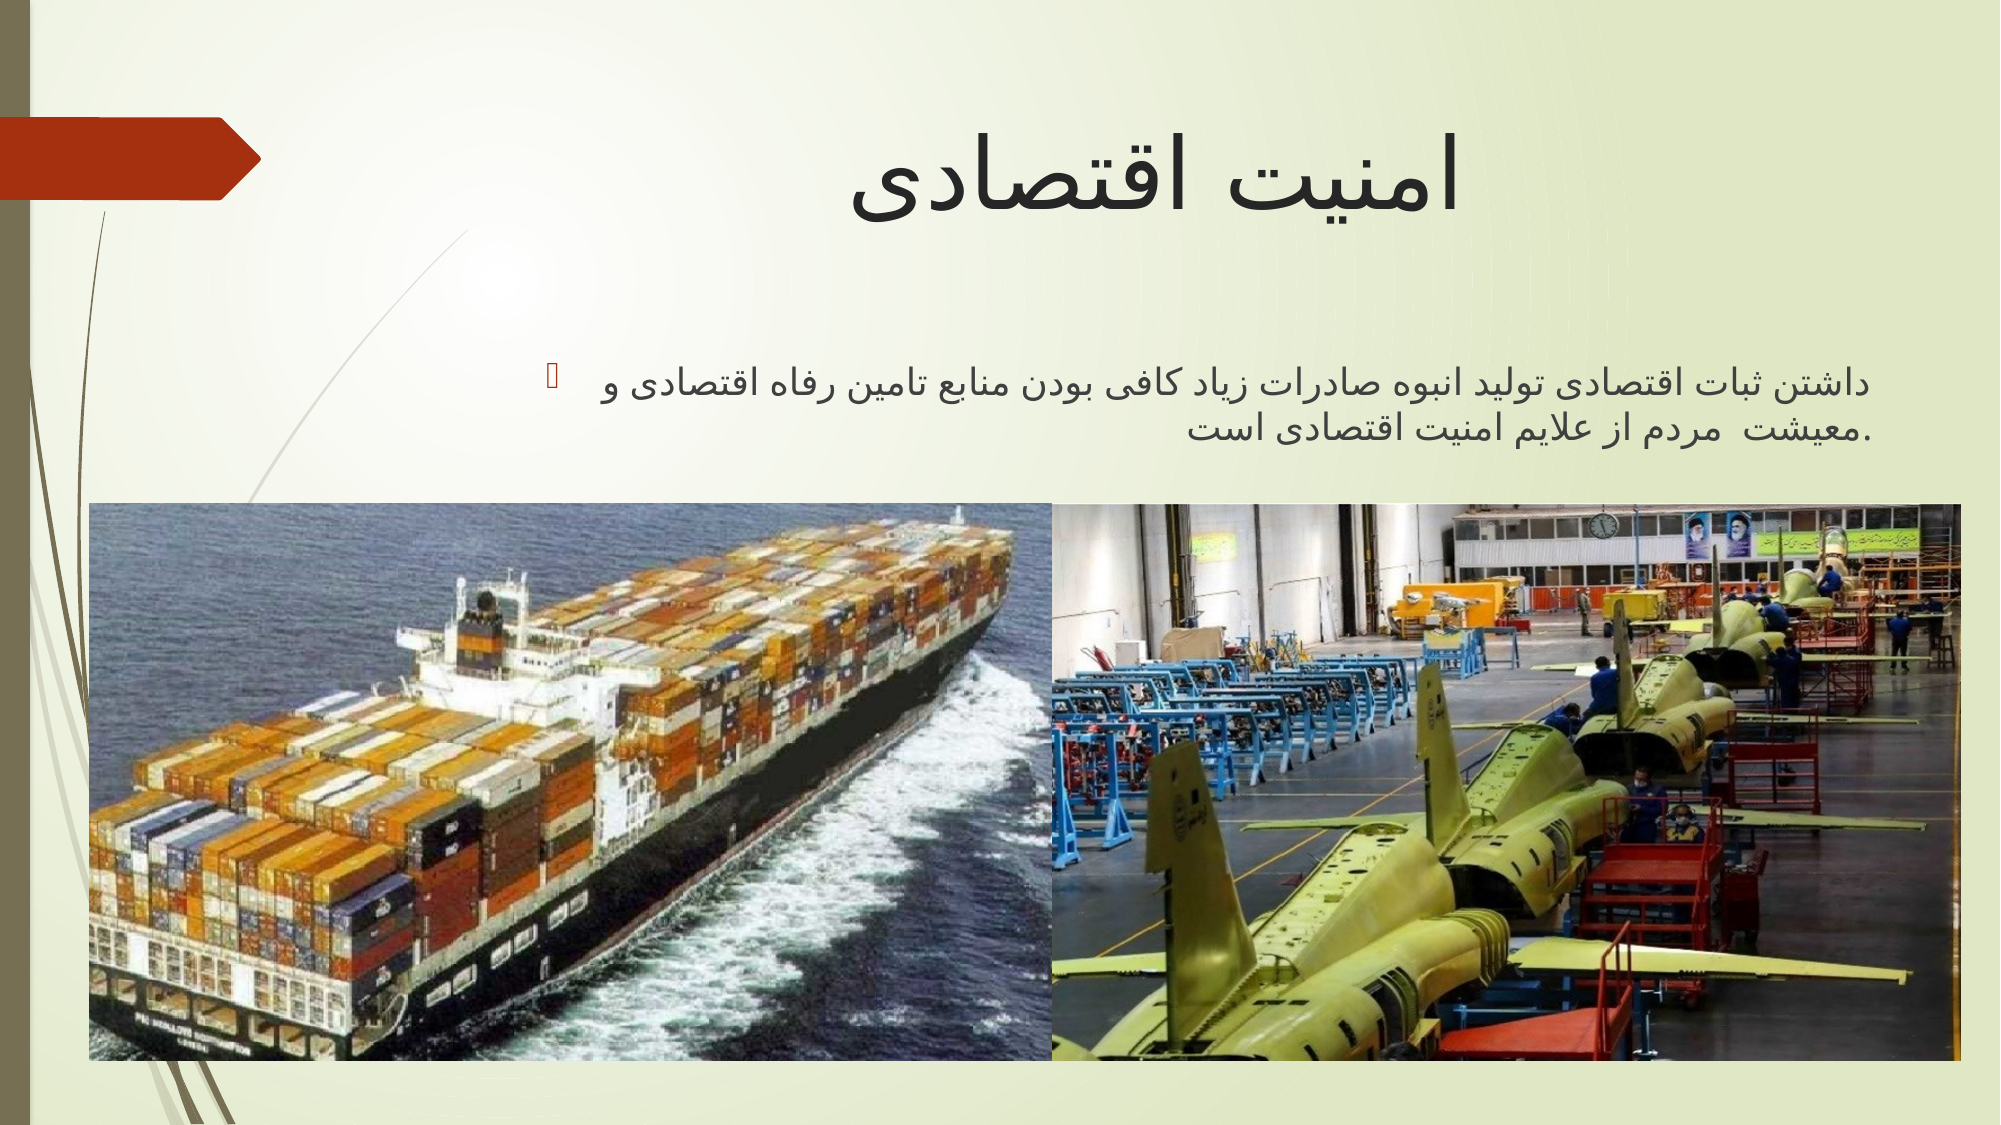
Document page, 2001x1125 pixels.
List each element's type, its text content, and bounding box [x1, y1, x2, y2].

picture [89, 503, 1961, 1061]
title امنیت اقتصادی [425, 102, 1888, 313]
list داشتن ثبات اقتصادی تولید انبوه صادرات زیاد کافی بودن منابع تامین رفاه اقتصادی و معیشت مردم از علایم امنیت اقتصادی است. [424, 350, 1888, 502]
